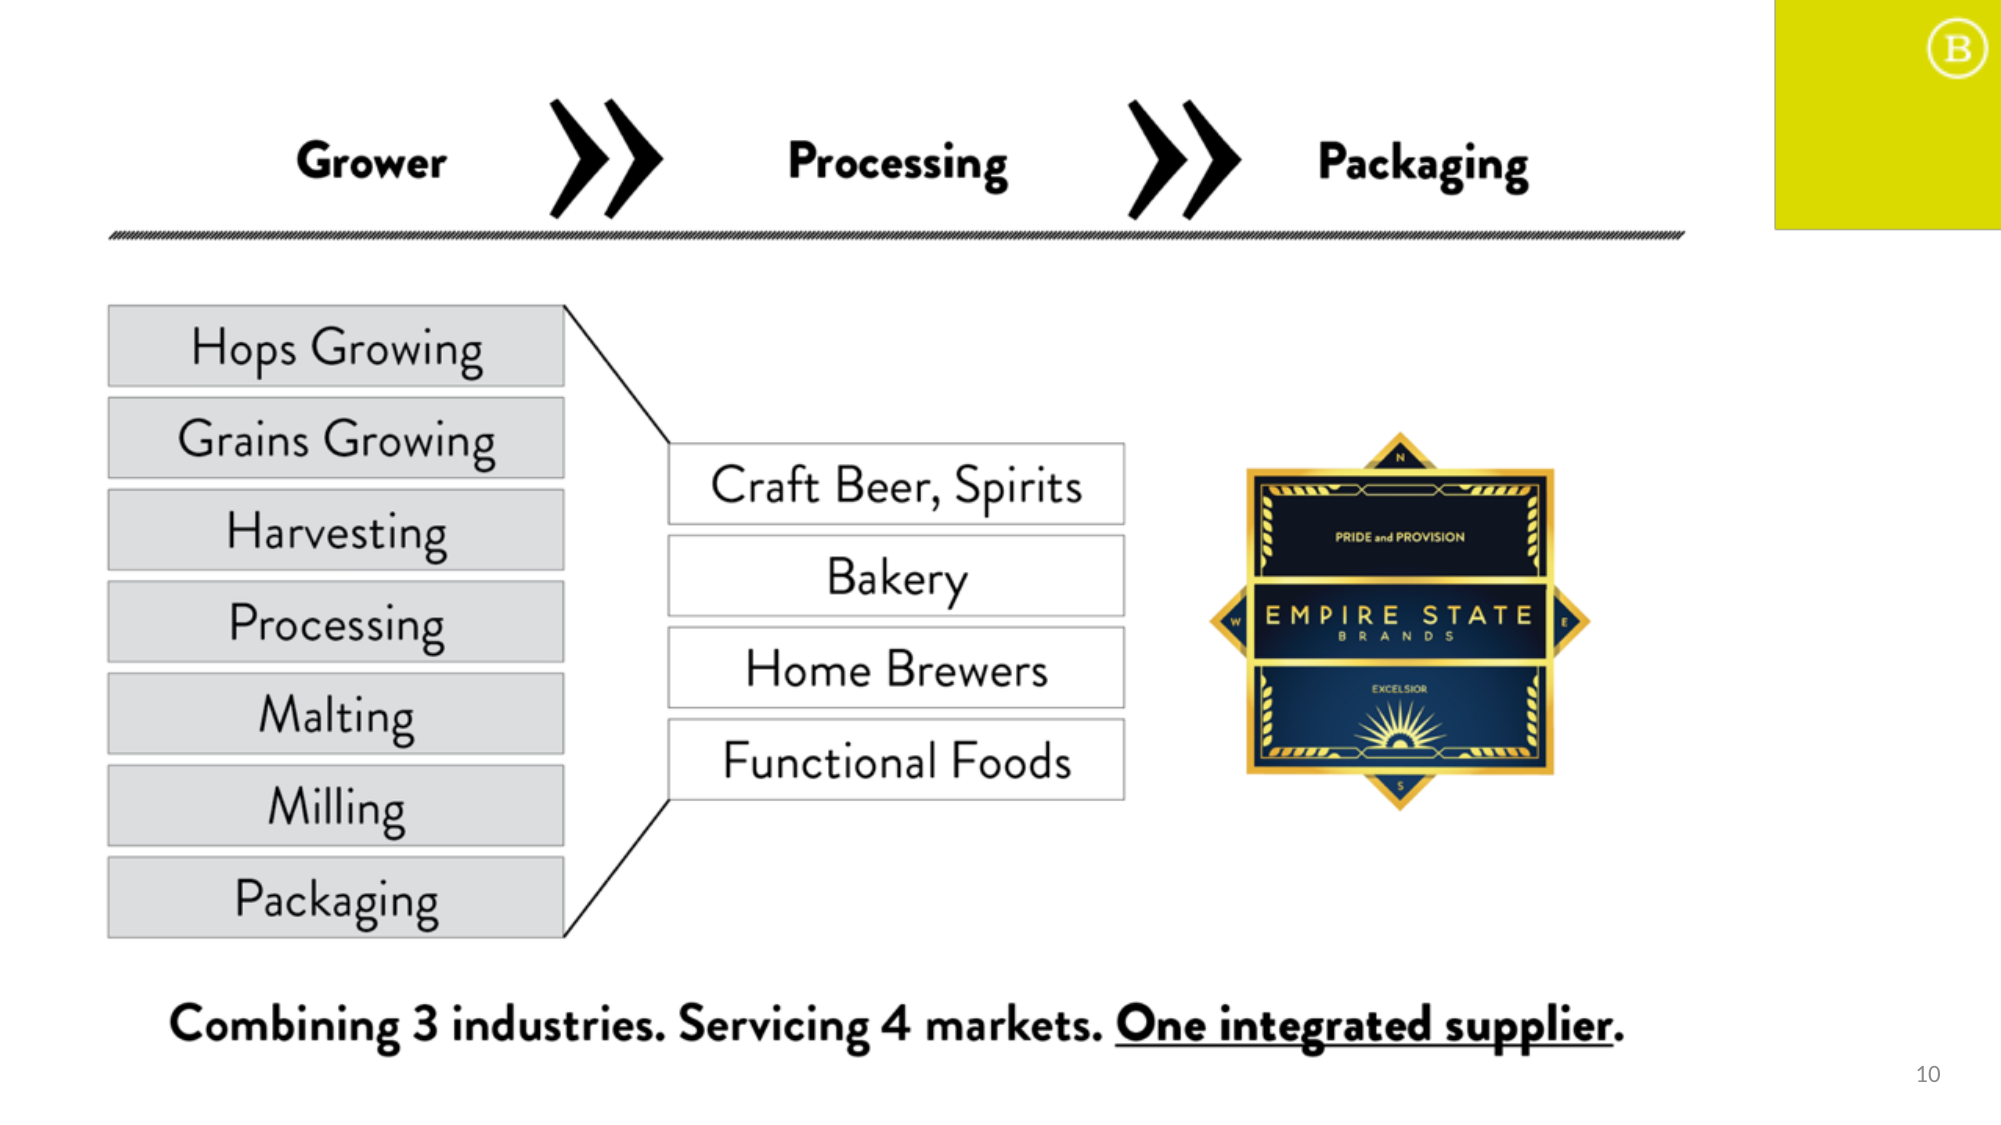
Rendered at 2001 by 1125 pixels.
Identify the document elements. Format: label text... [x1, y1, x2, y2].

picture [1760, 0, 2000, 245]
slide_number 10 [1524, 1042, 1956, 1103]
picture [99, 92, 1693, 1075]
